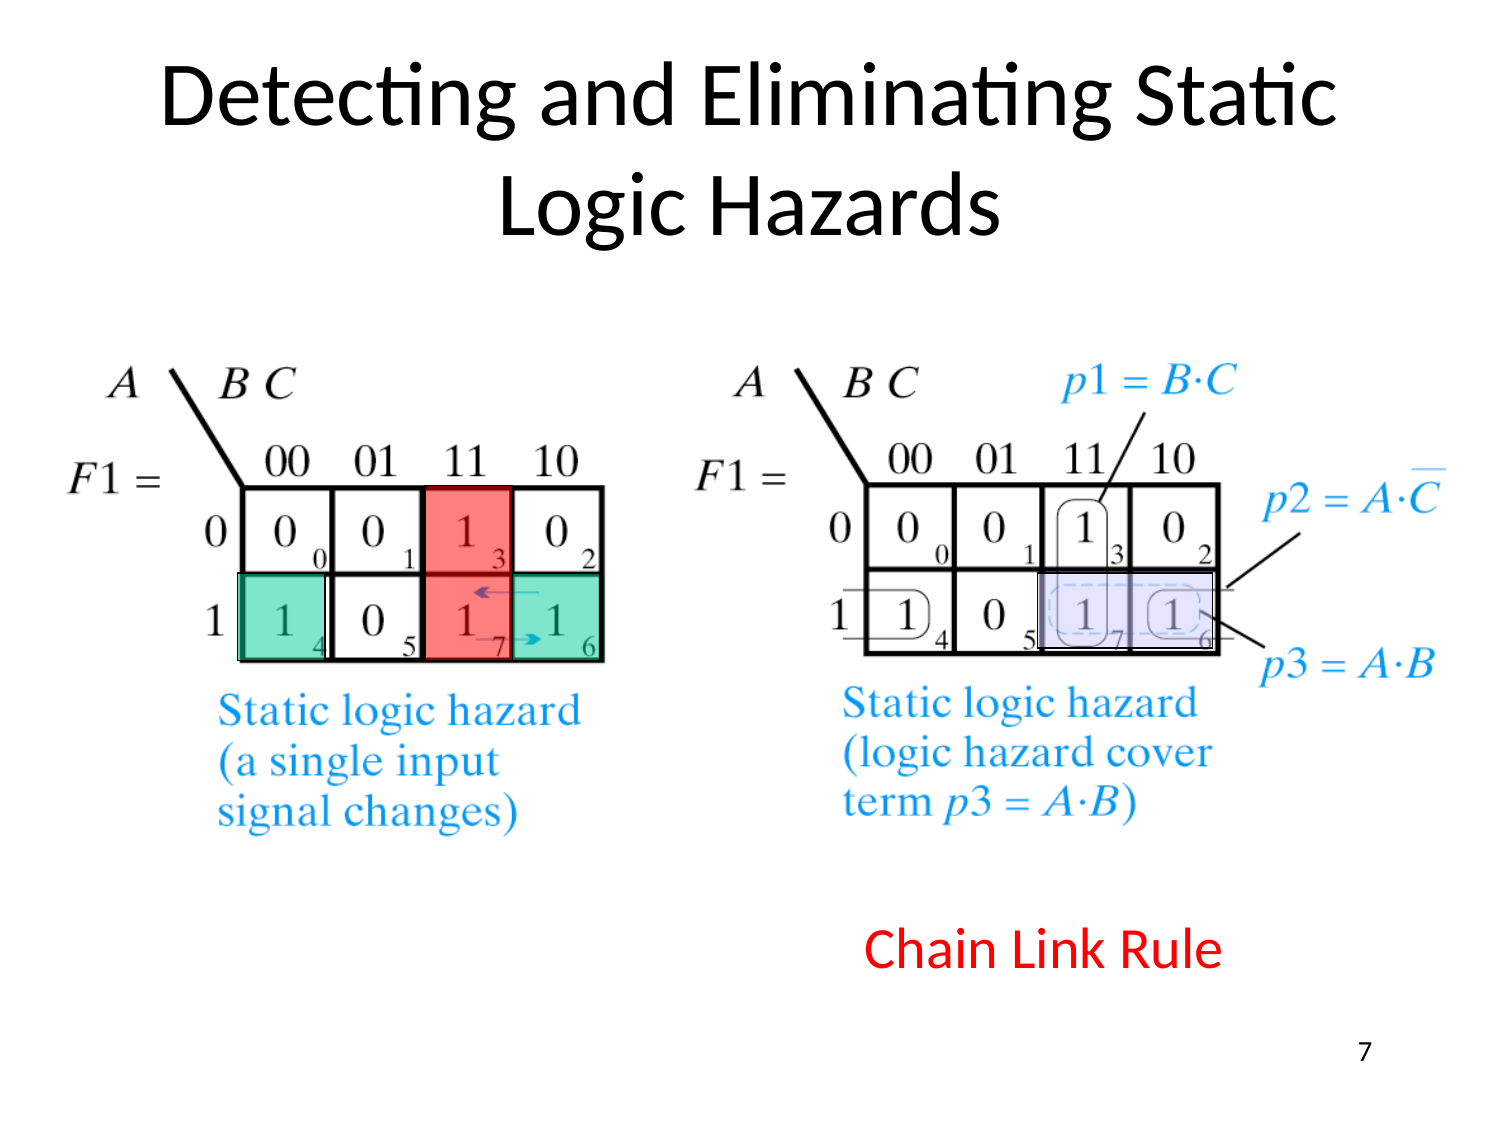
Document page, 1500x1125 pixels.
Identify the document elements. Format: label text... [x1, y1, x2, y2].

picture [37, 347, 1488, 852]
title Detecting and Eliminating Static Logic Hazards [112, 49, 1388, 238]
text_box Chain Link Rule [849, 902, 1239, 988]
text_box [237, 572, 601, 661]
slide_number 7 [1074, 1024, 1388, 1101]
